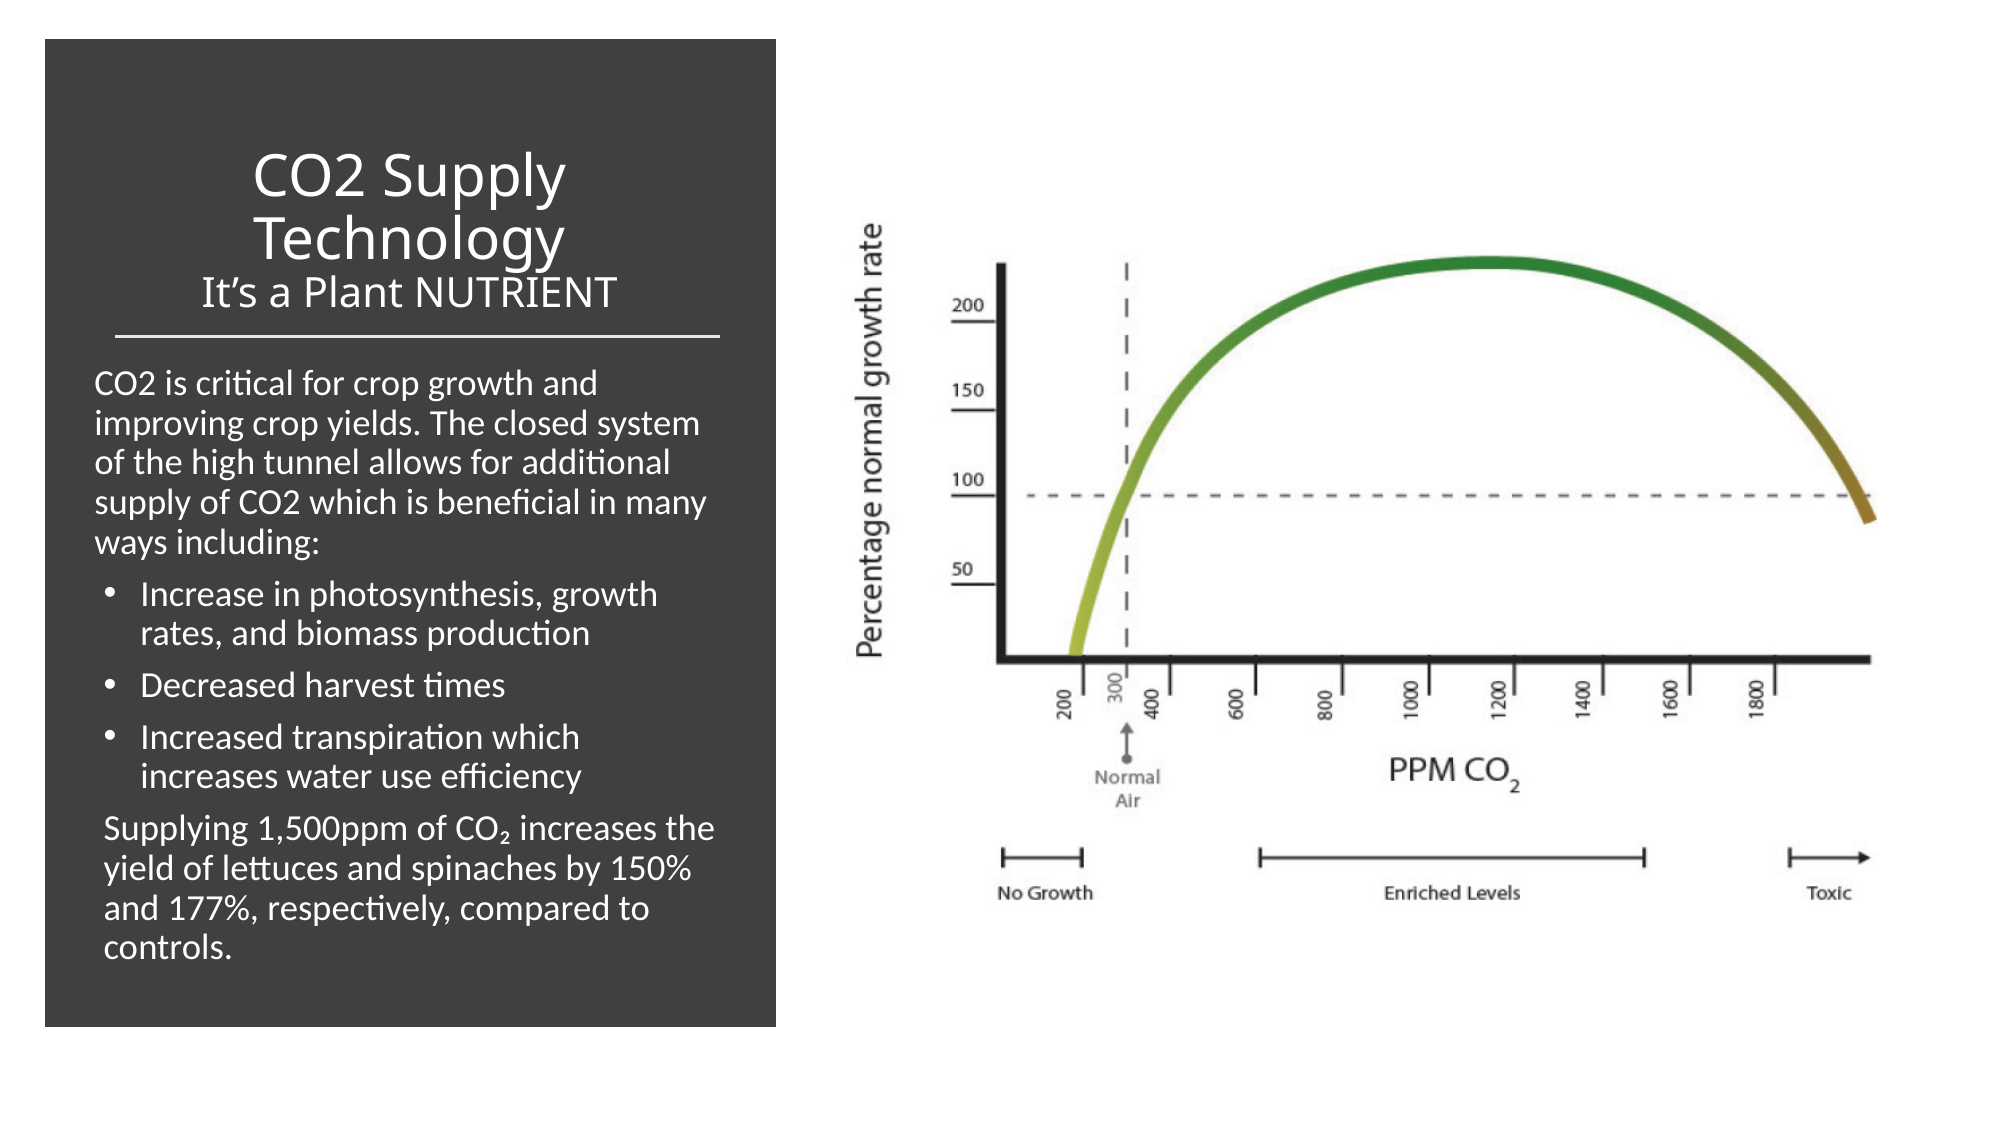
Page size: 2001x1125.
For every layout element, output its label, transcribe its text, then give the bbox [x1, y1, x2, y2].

picture [838, 174, 1921, 925]
title CO2 Supply Technology It’s a Plant NUTRIENT [88, 136, 731, 327]
text_box CO2 is critical for crop growth and improving crop yields. The closed system of the high tunnel allows for additional supply of CO2 which is beneficial in many ways including: Increase in photosynthesis, growth rates, and biomass production Decreased harvest times Increased transpiration which increases water use efficiency Supplying 1,500ppm of CO₂ increases the yield of lettuces and spinaches by 150% and 177%, respectively, compared to controls. [79, 356, 740, 976]
text_box [54, 49, 767, 1018]
